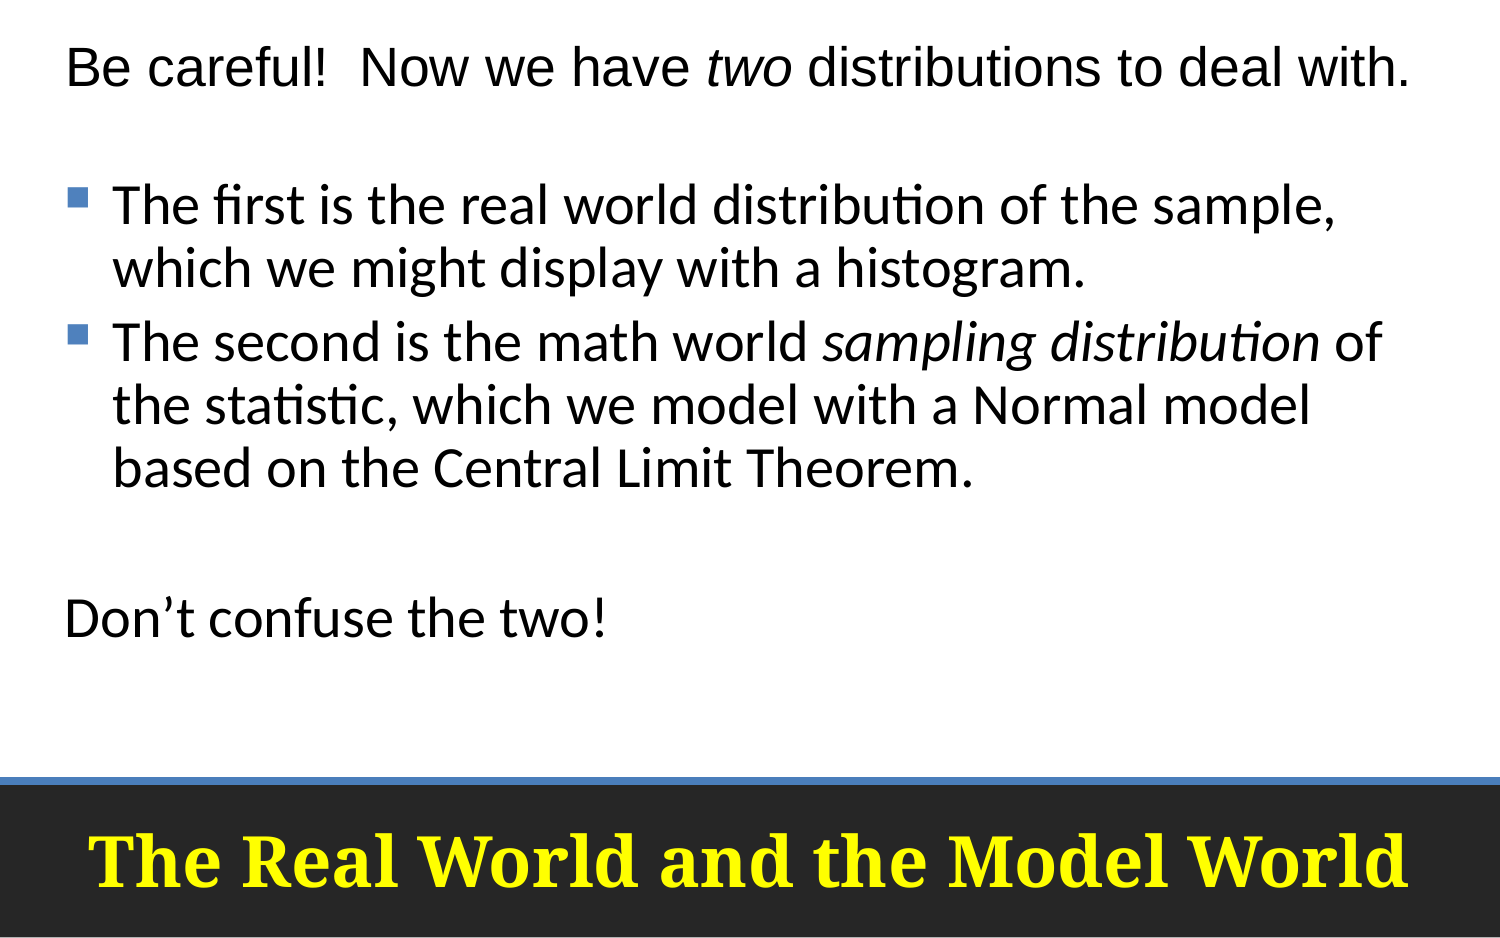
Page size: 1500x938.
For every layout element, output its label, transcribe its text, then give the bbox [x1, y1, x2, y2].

text_box The first is the real world distribution of the sample, which we might display with a histogram. The second is the math world sampling distribution of the statistic, which we model with a Normal model based on the Central Limit Theorem. Don’t confuse the two! [49, 166, 1449, 375]
list Be careful! Now we have two distributions to deal with. [50, 31, 1449, 166]
title The Real World and the Model World [37, 781, 1463, 938]
